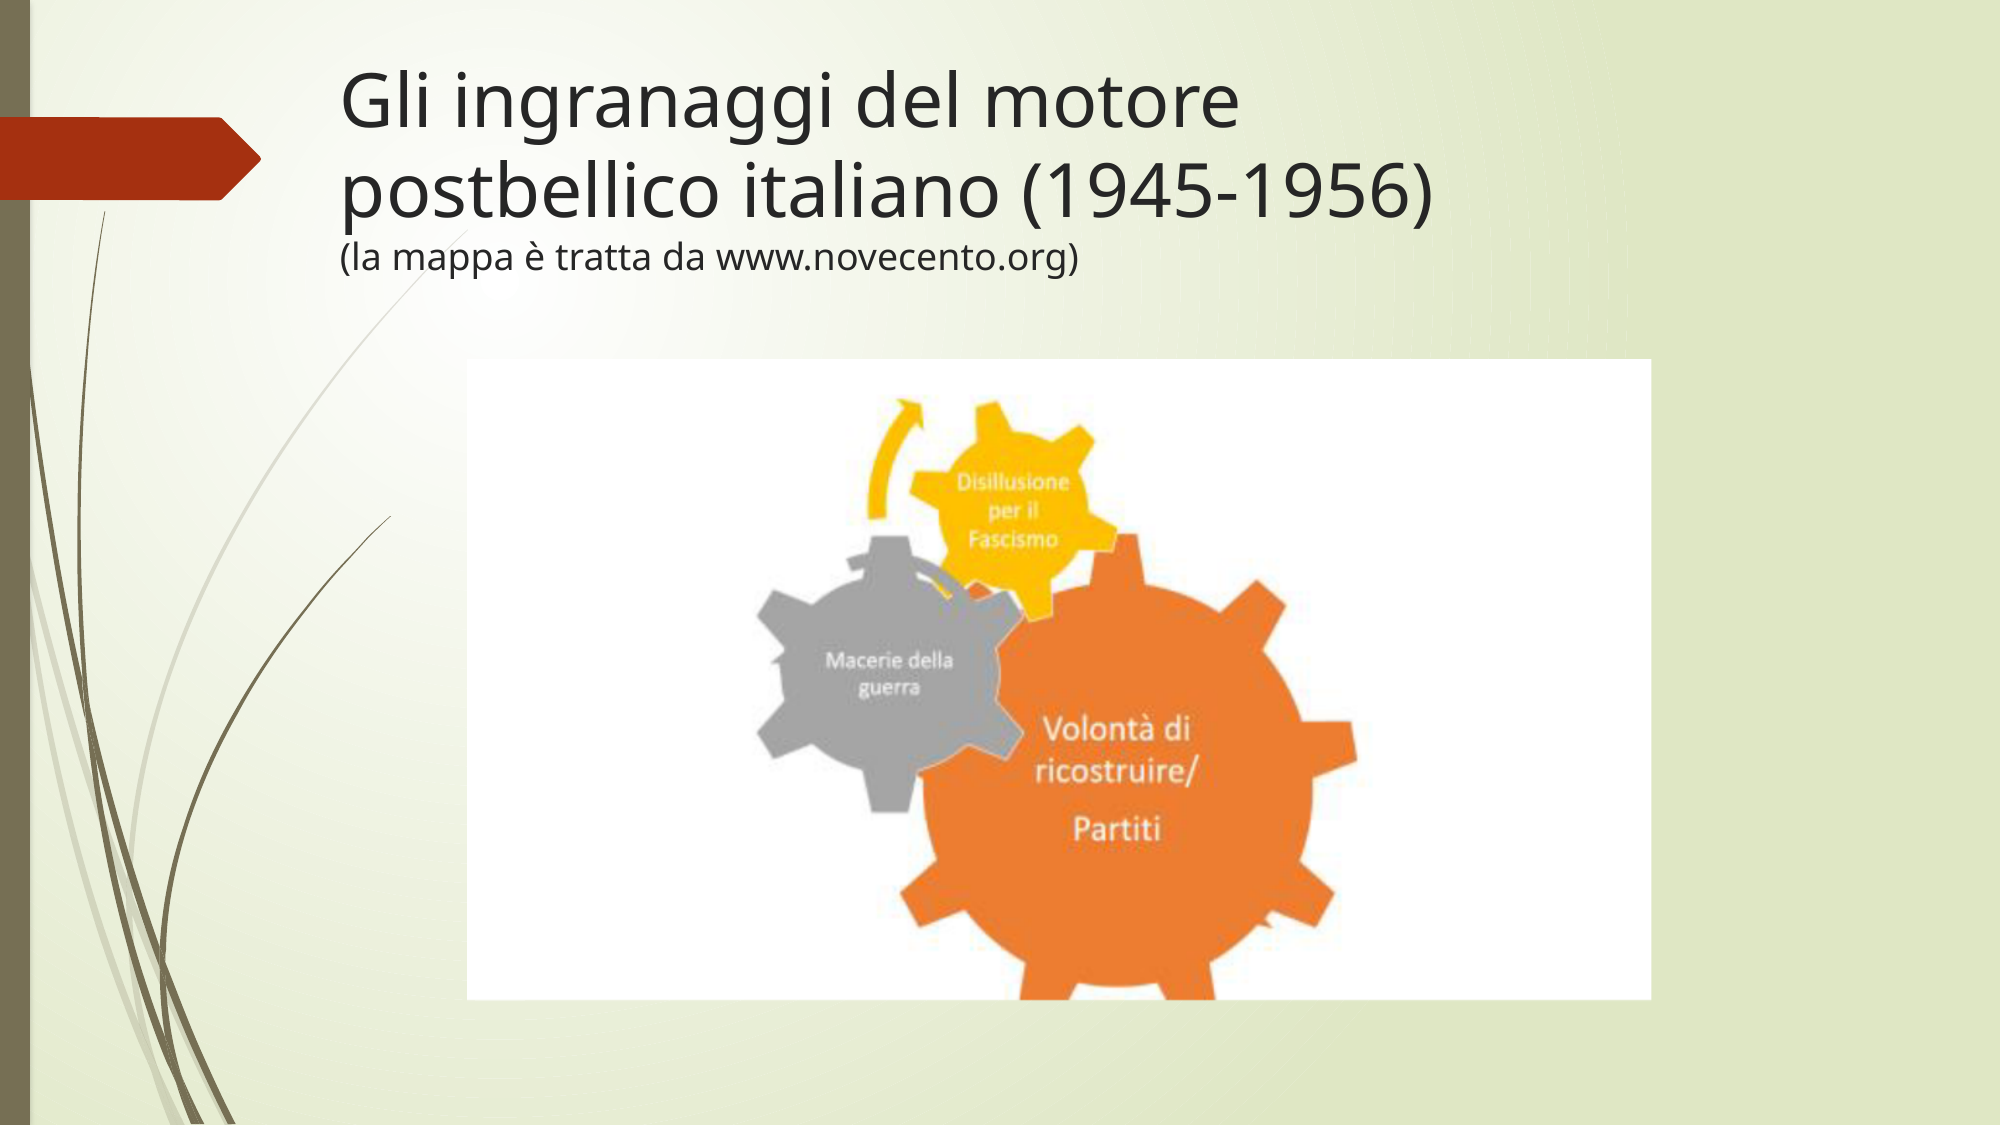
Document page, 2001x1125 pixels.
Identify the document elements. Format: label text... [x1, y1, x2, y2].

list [467, 359, 1676, 1017]
title Gli ingranaggi del motore postbellico italiano (1945-1956) (la mappa è tratta da www.novecento.org) [324, 45, 1675, 258]
